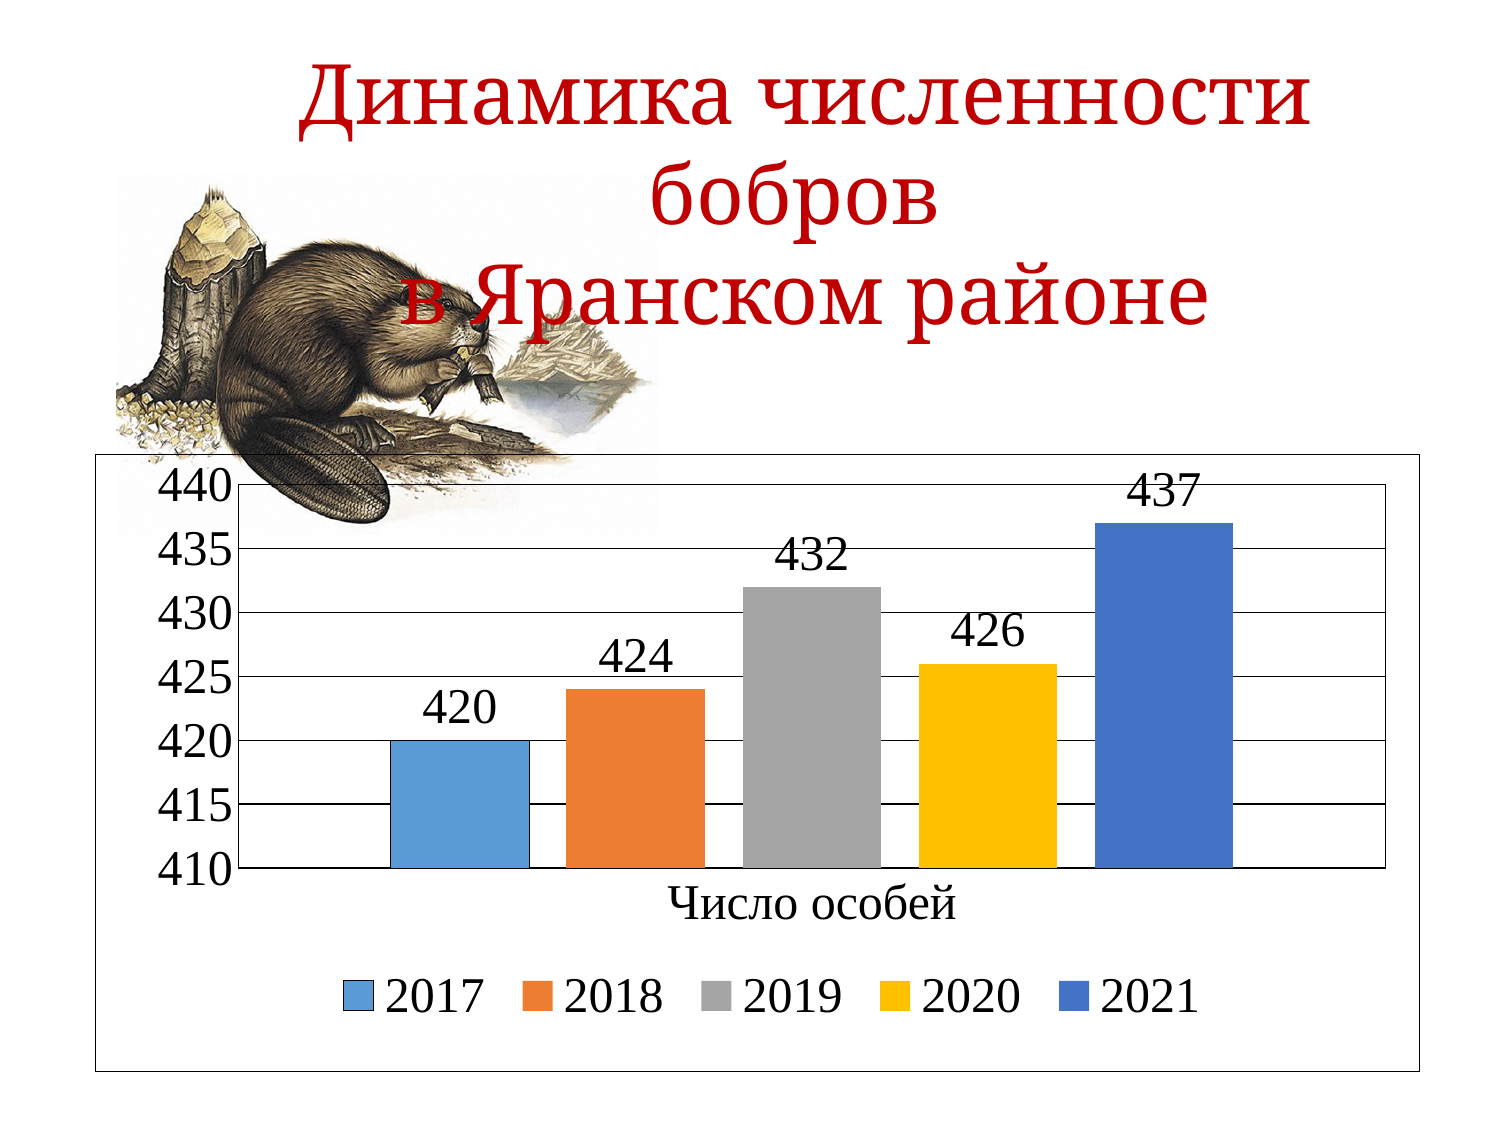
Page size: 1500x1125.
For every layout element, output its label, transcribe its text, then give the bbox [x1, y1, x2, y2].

picture [115, 173, 659, 454]
chart [95, 454, 1420, 1072]
text_box Динамика численности бобров в Яранском районе [129, 33, 1482, 349]
